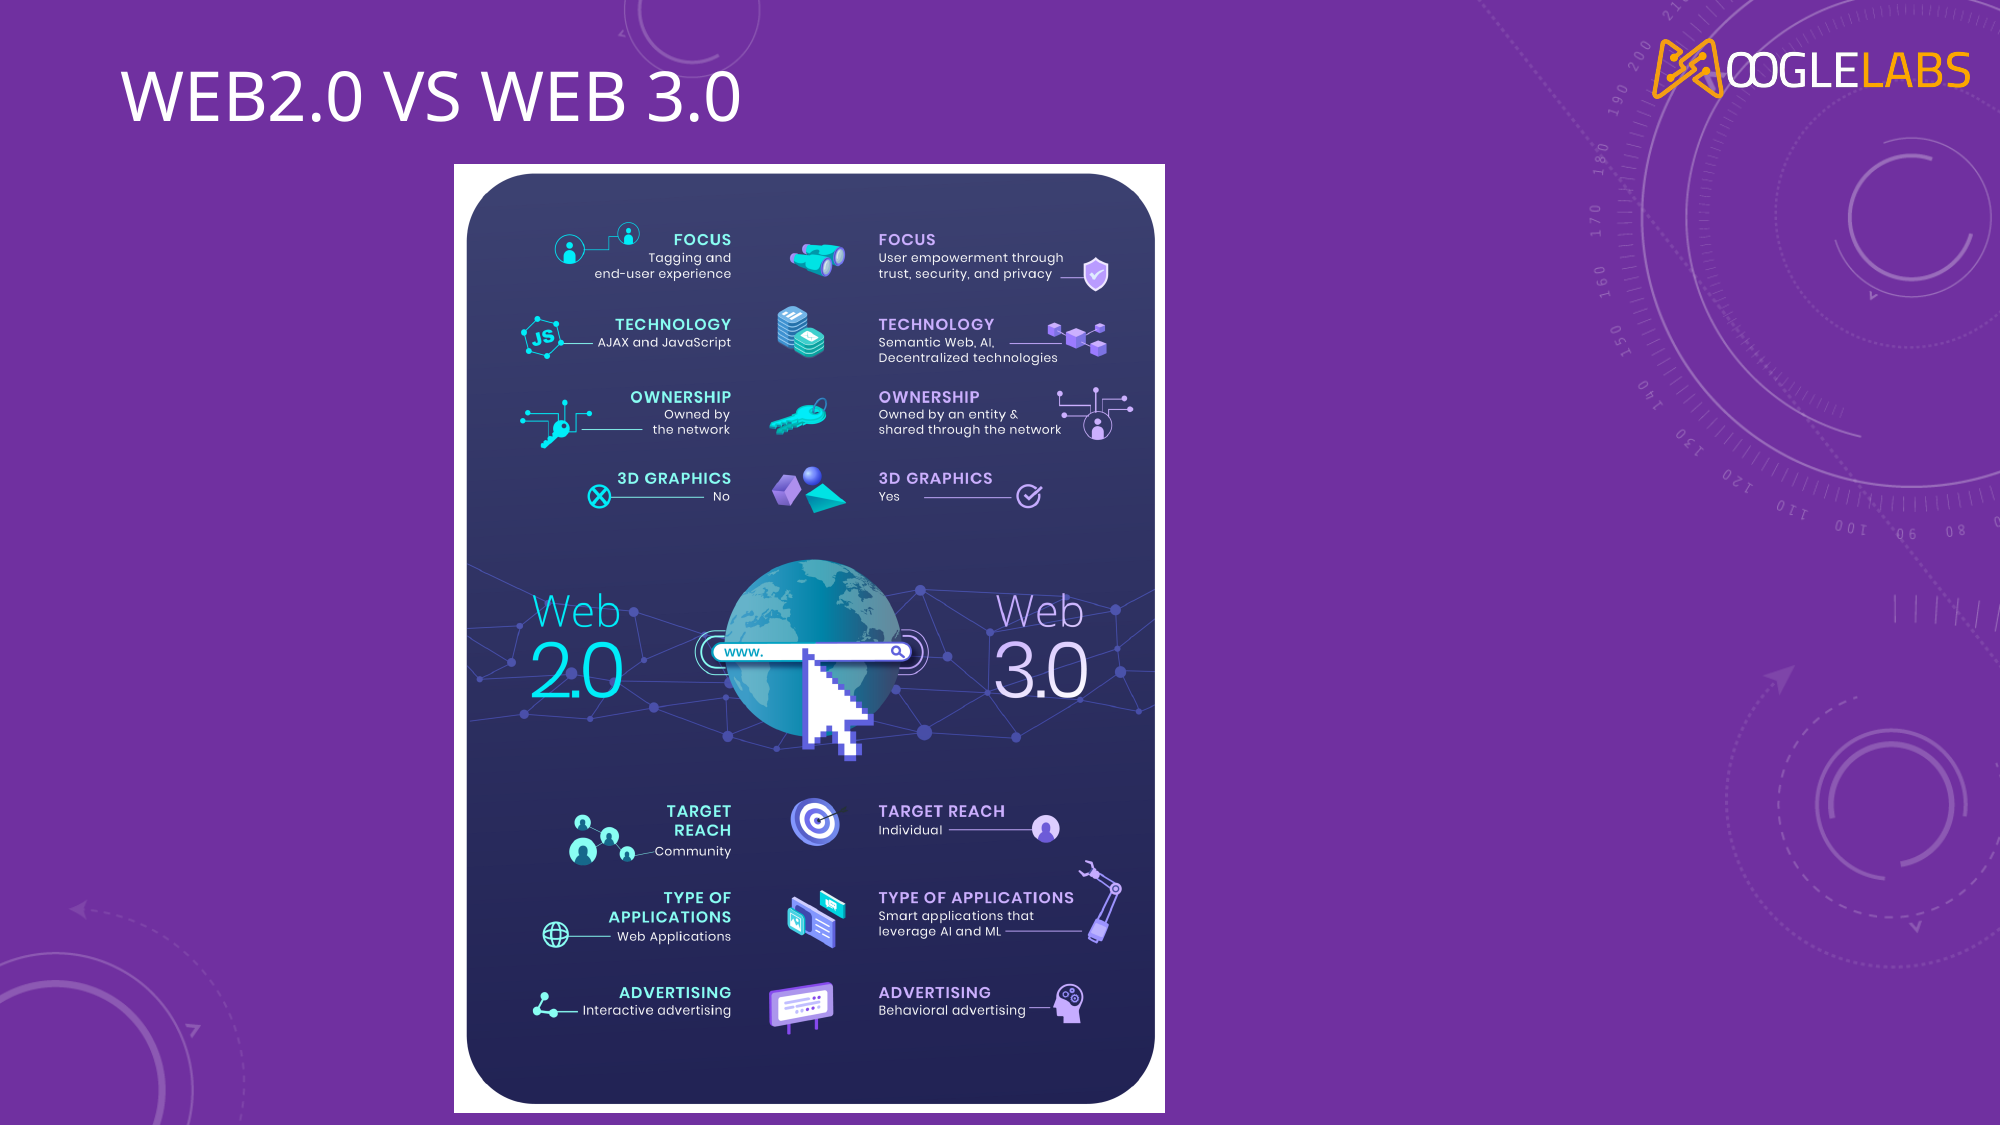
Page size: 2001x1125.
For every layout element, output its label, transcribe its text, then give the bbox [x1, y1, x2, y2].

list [454, 163, 1165, 1114]
title Web2.0 vs Web 3.0 [105, 44, 1768, 144]
picture [0, 0, 2000, 1125]
